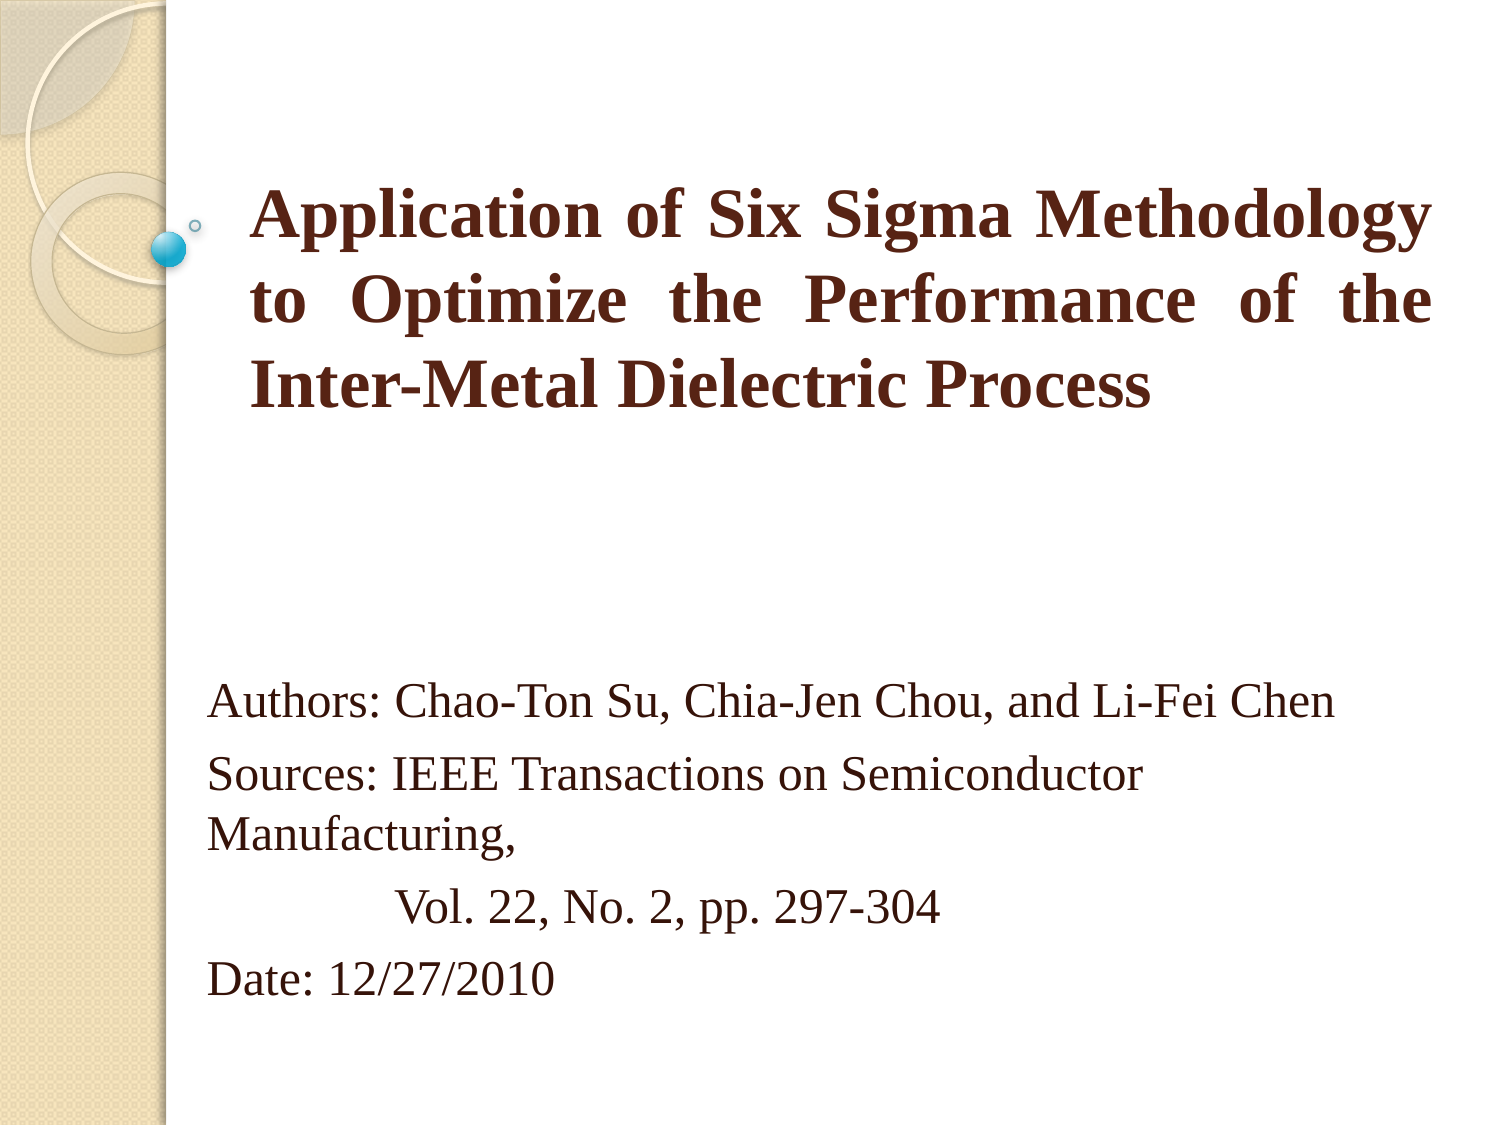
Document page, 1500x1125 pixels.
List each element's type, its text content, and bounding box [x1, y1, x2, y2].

subtitle Authors: Chao-Ton Su, Chia-Jen Chou, and Li-Fei Chen Sources: IEEE Transactions on Semiconductor Manufacturing, Vol. 22, No. 2, pp. 297-304 Date: 12/27/2010 [187, 667, 1477, 1020]
title Application of Six Sigma Methodology to Optimize the Performance of the Inter-Metal Dielectric Process [234, 187, 1450, 429]
